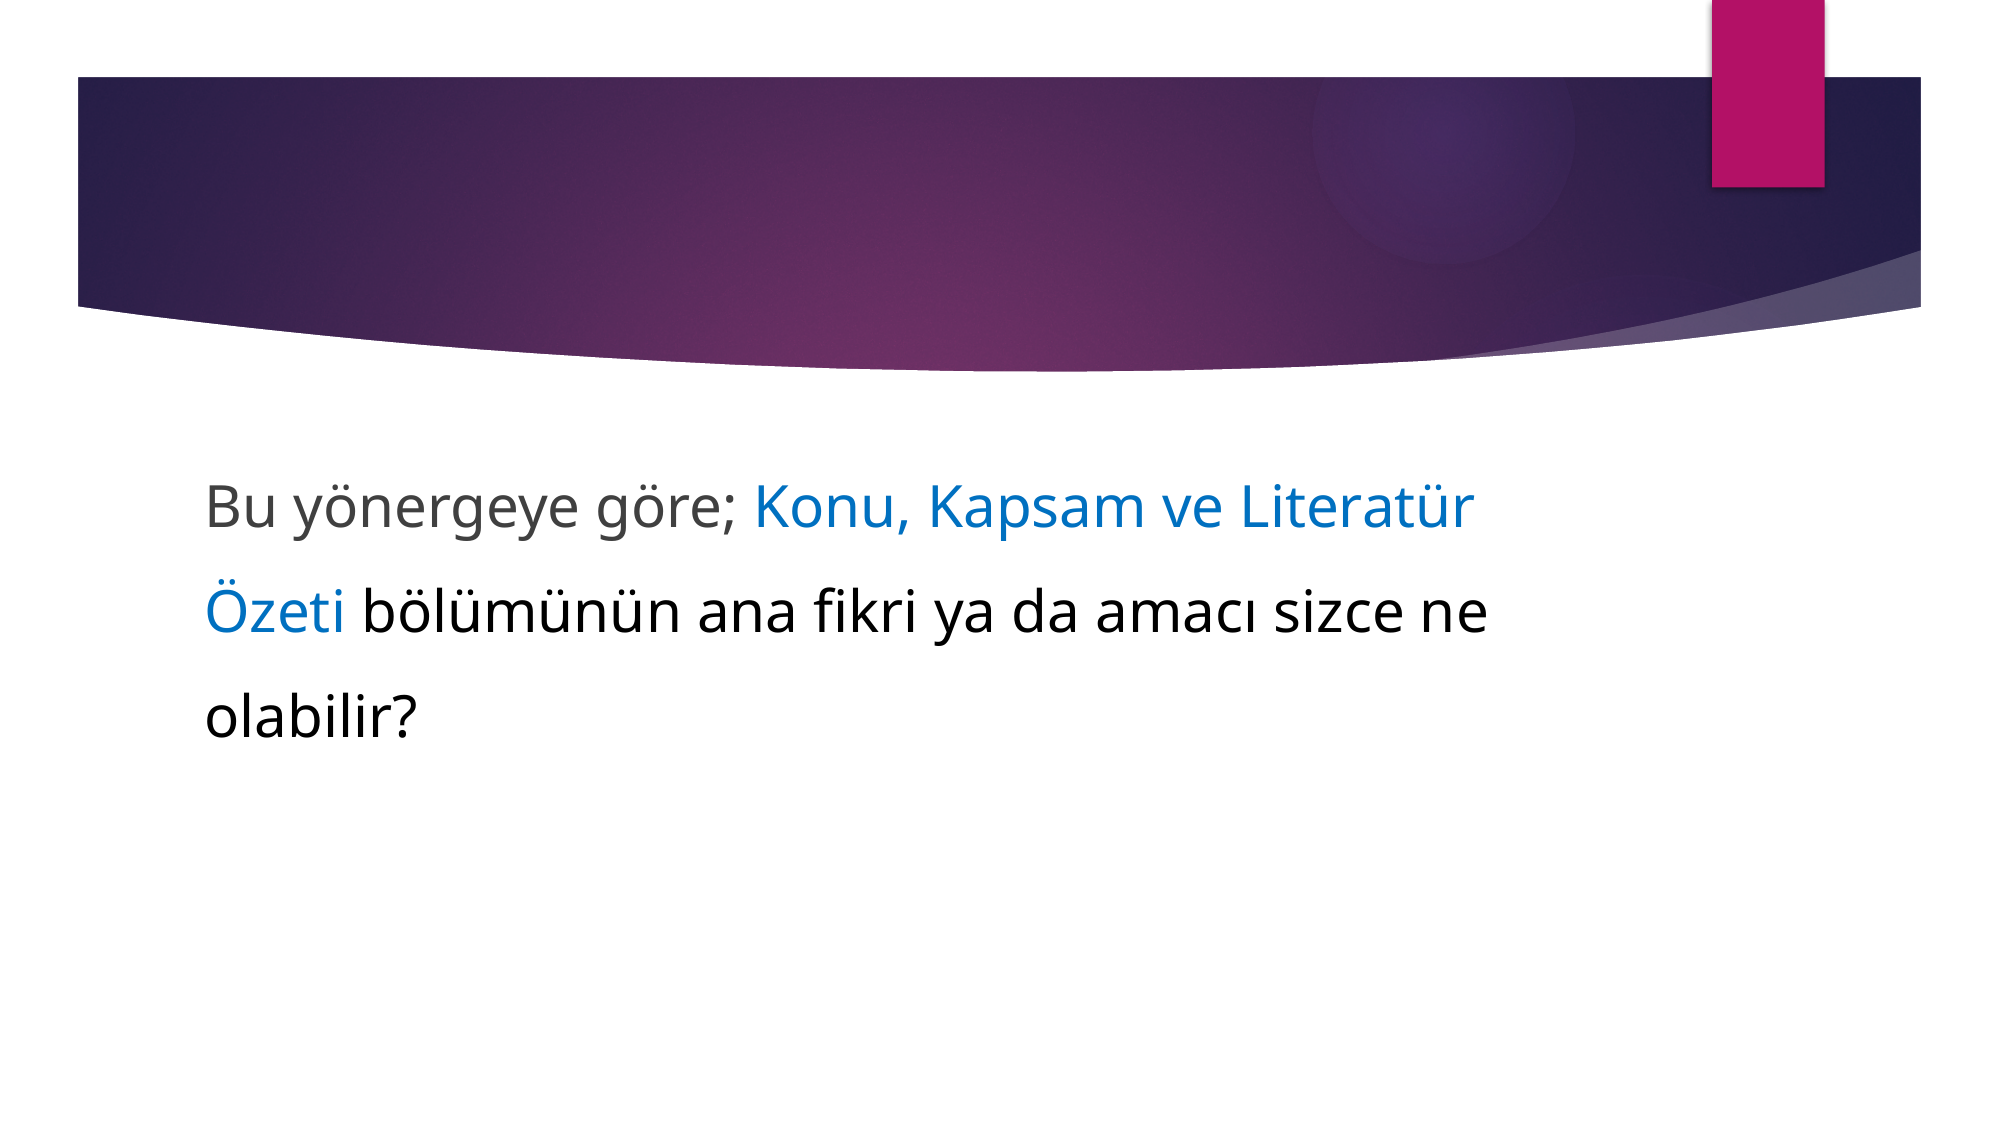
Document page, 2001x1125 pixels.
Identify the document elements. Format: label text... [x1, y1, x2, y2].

list Bu yönergeye göre; Konu, Kapsam ve Literatür Özeti bölümünün ana fikri ya da amacı sizce ne olabilir? [189, 427, 1638, 988]
